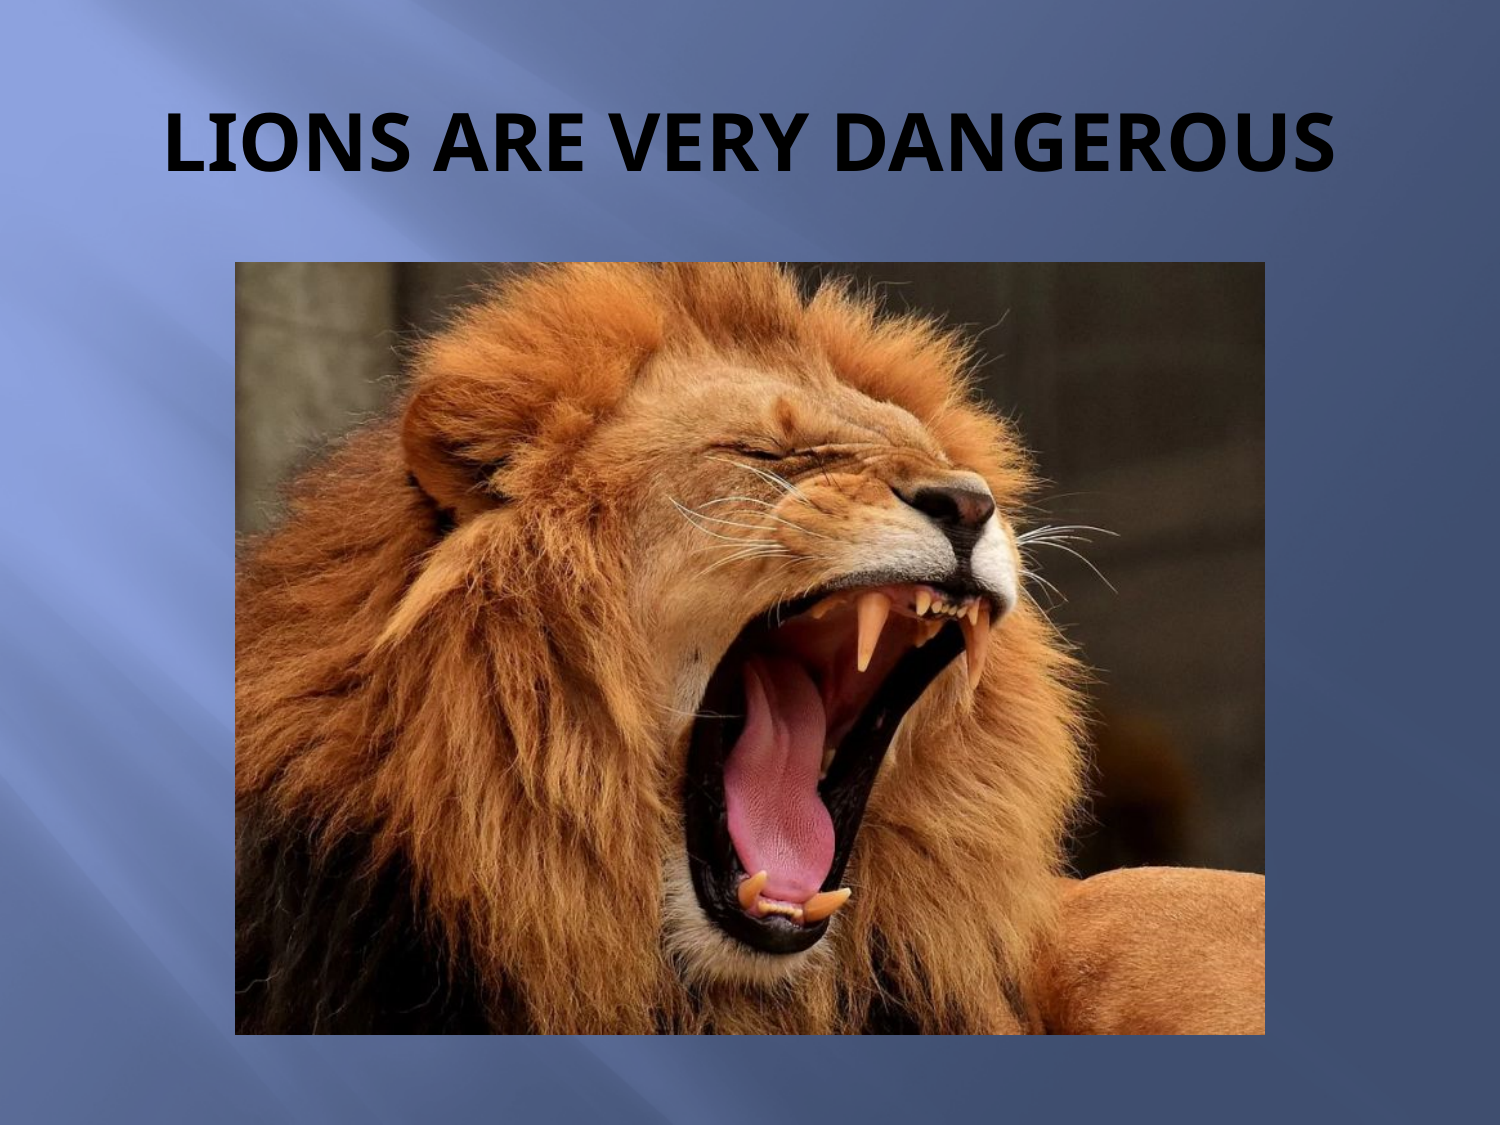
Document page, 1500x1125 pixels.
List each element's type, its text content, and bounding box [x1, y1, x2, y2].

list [235, 262, 1265, 1036]
title LIONS ARE VERY DANGEROUS [75, 45, 1425, 233]
